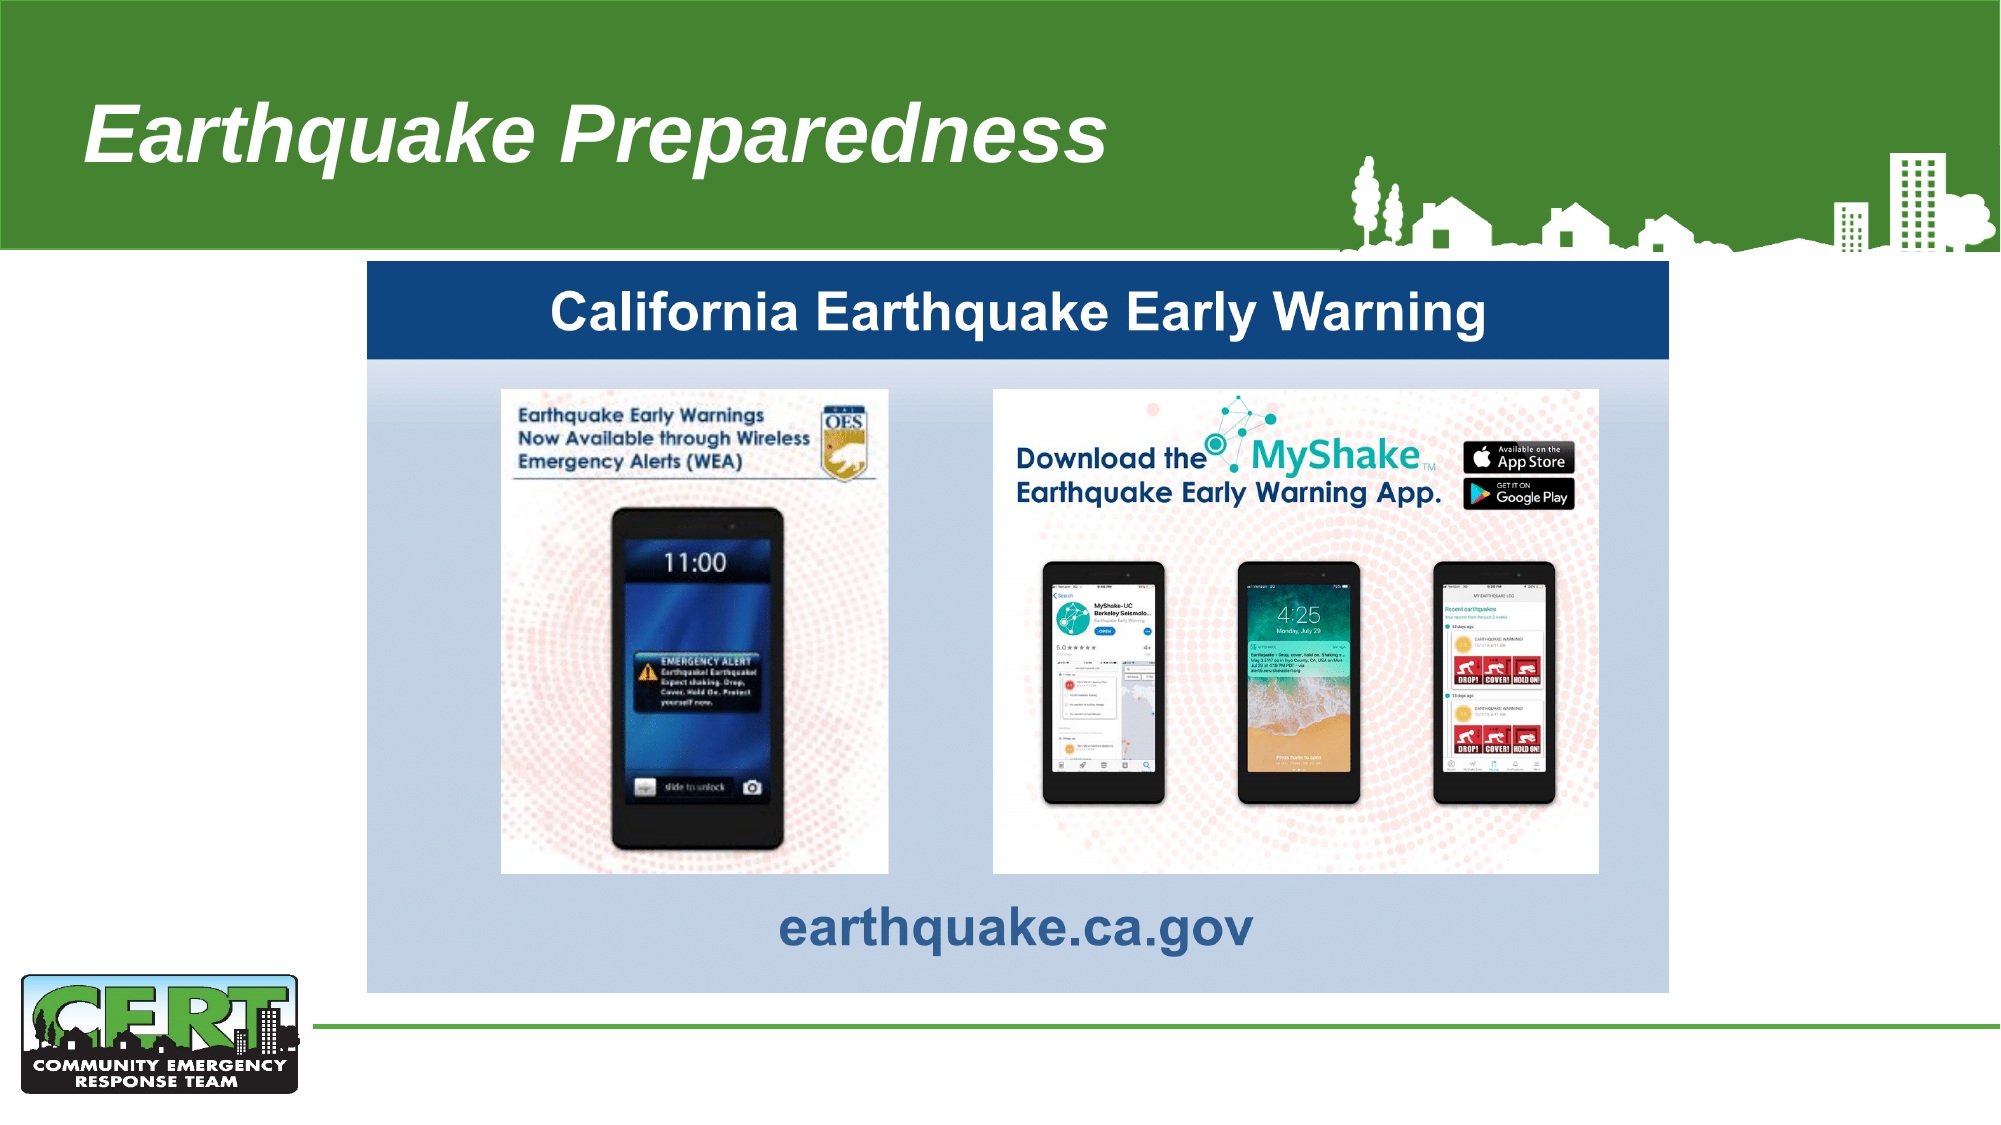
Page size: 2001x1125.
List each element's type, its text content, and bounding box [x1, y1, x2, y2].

title Earthquake Preparedness [68, 52, 1339, 220]
picture [367, 261, 1669, 993]
picture [1340, 145, 2000, 252]
picture [19, 973, 300, 1094]
